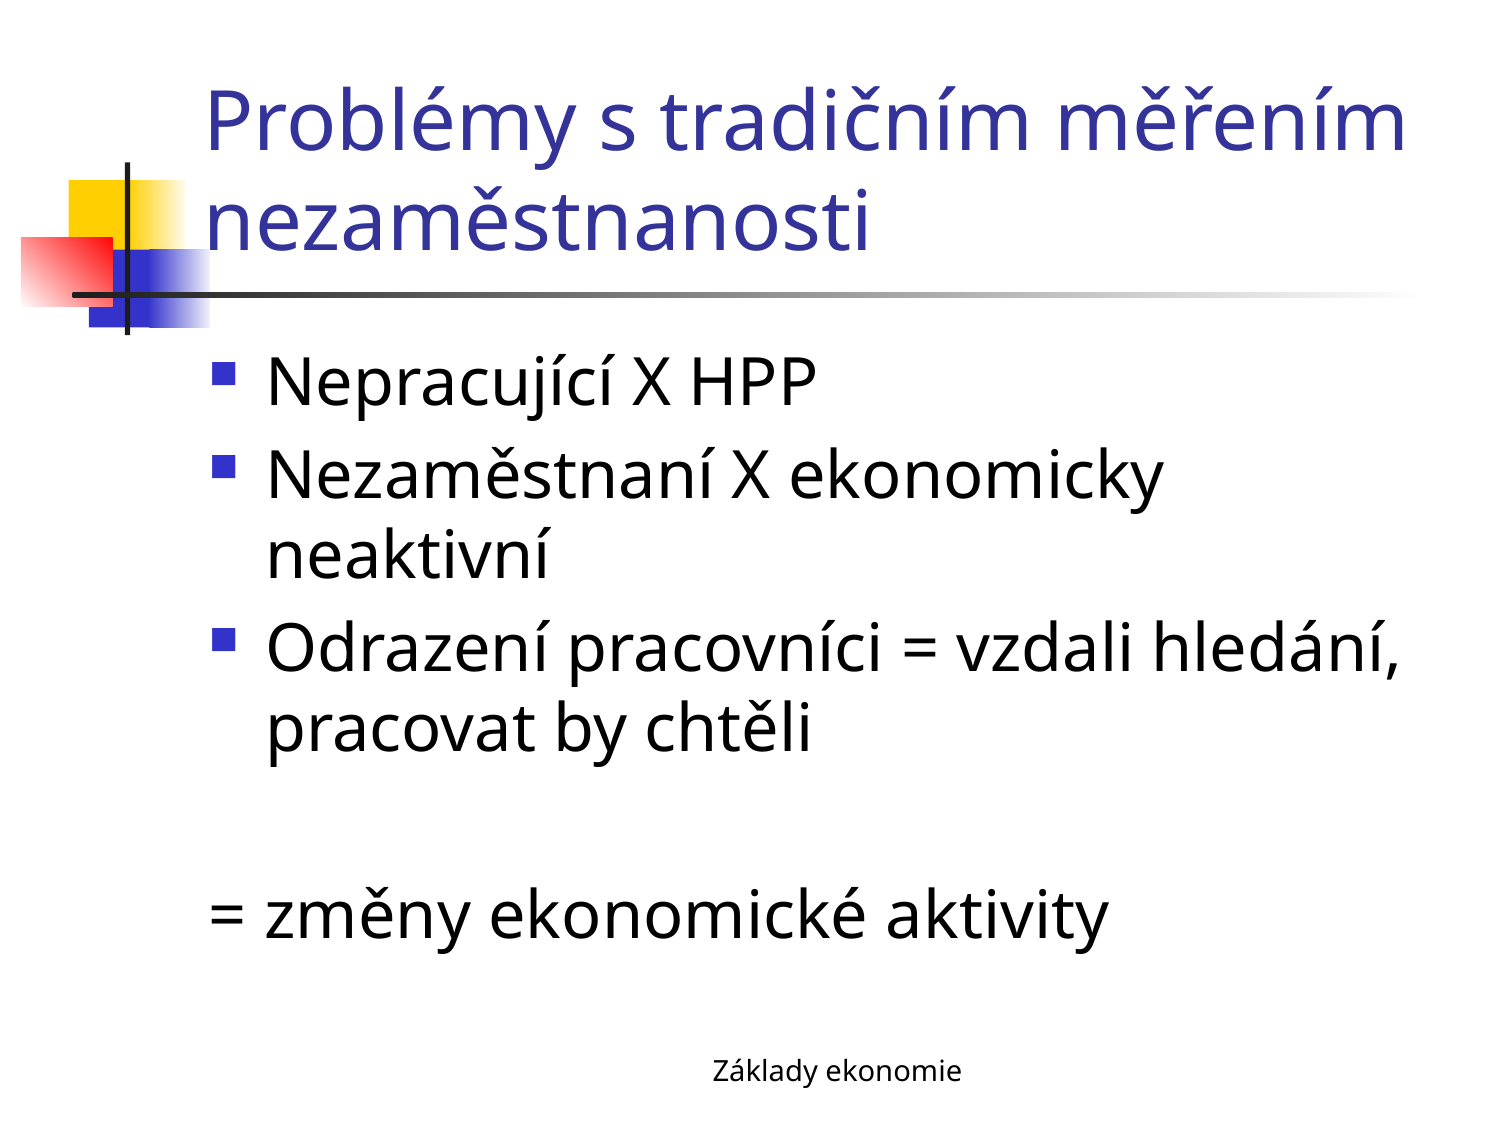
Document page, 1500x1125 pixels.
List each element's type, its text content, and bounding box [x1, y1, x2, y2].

list Nepracující X HPP Nezaměstnaní X ekonomicky neaktivní Odrazení pracovníci = vzdali hledání, pracovat by chtěli = změny ekonomické aktivity [193, 331, 1469, 1006]
footer Základy ekonomie [600, 1024, 1075, 1100]
title Problémy s tradičním měřením nezaměstnanosti [188, 35, 1468, 275]
